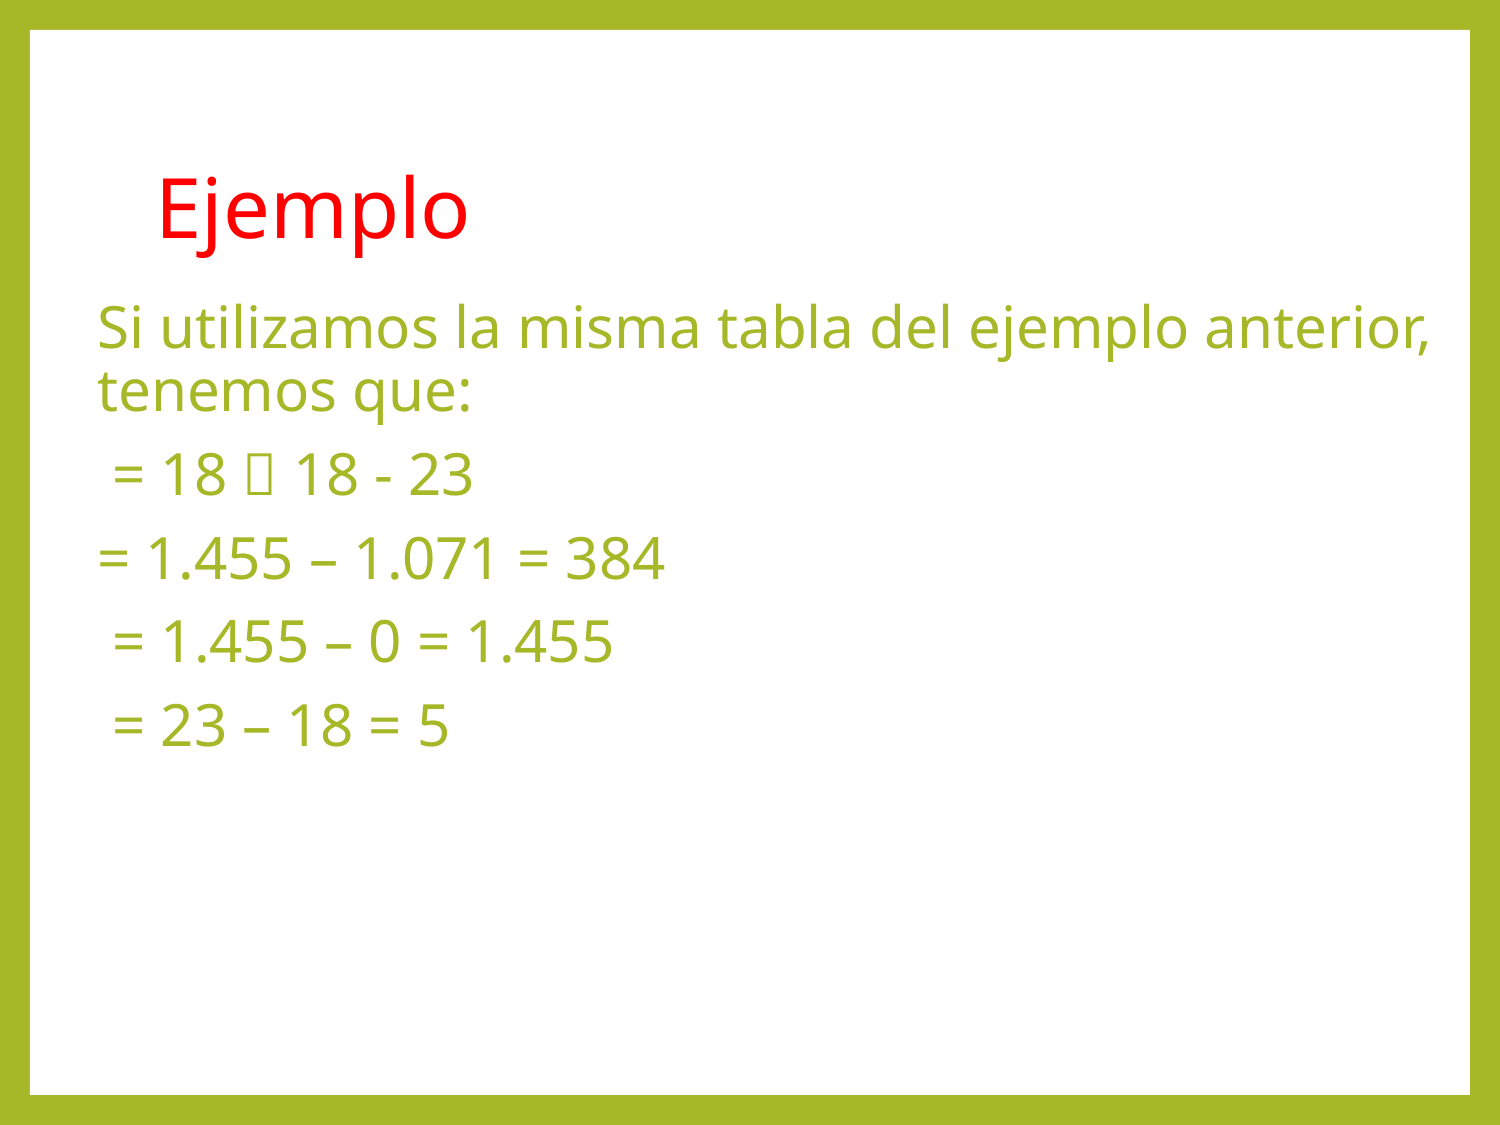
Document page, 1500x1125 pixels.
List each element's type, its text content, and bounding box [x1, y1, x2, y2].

title Ejemplo [140, 99, 1356, 323]
